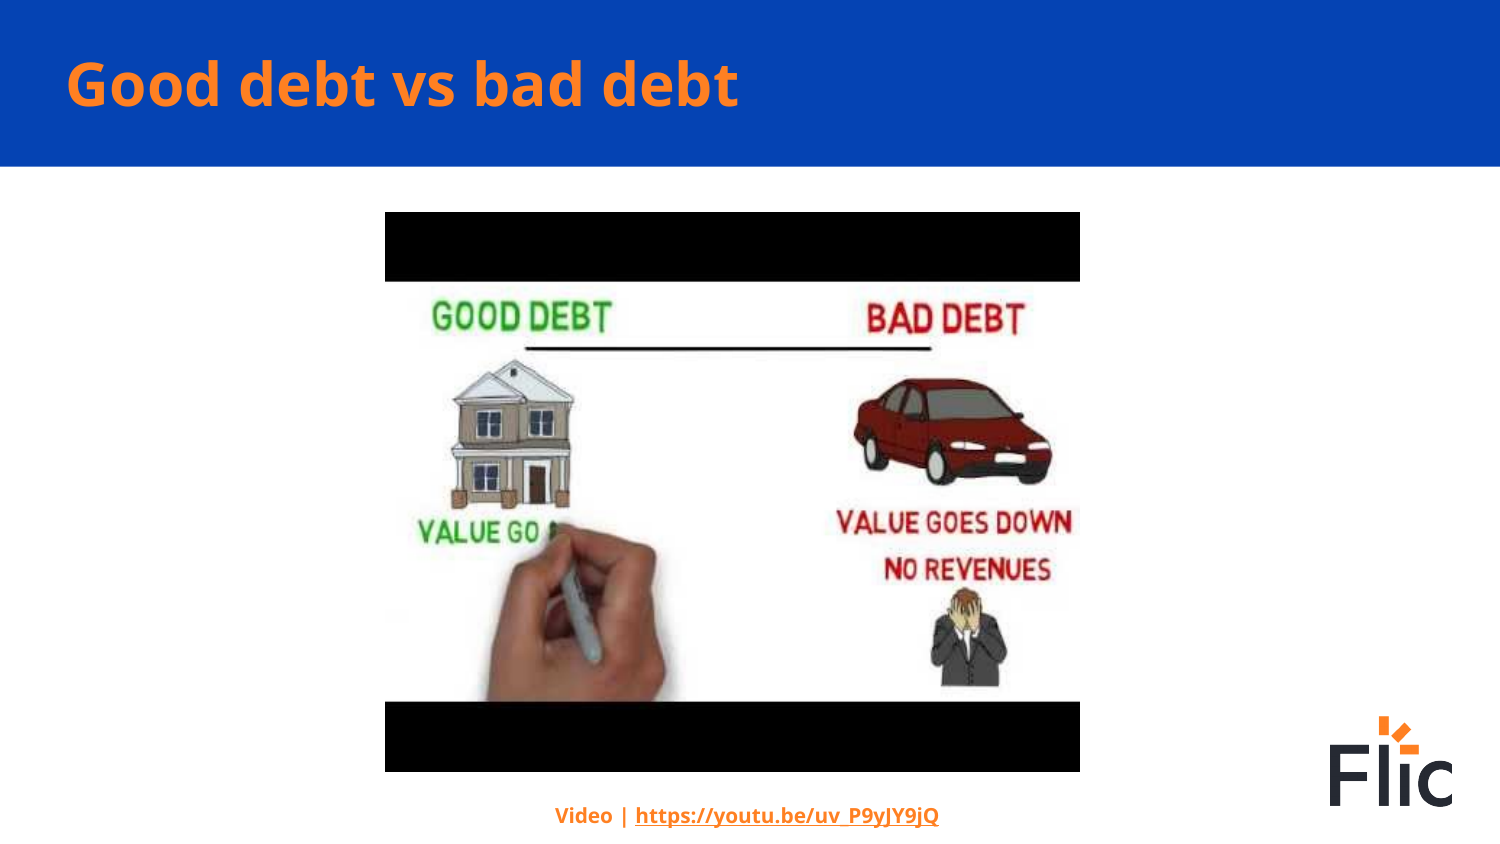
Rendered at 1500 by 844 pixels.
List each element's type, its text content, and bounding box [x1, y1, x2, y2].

title Good debt vs bad debt [50, 39, 1320, 125]
text_box Video | https://youtu.be/uv_P9yJY9jQ [427, 788, 1073, 844]
picture [385, 212, 1080, 773]
picture [1330, 716, 1452, 807]
